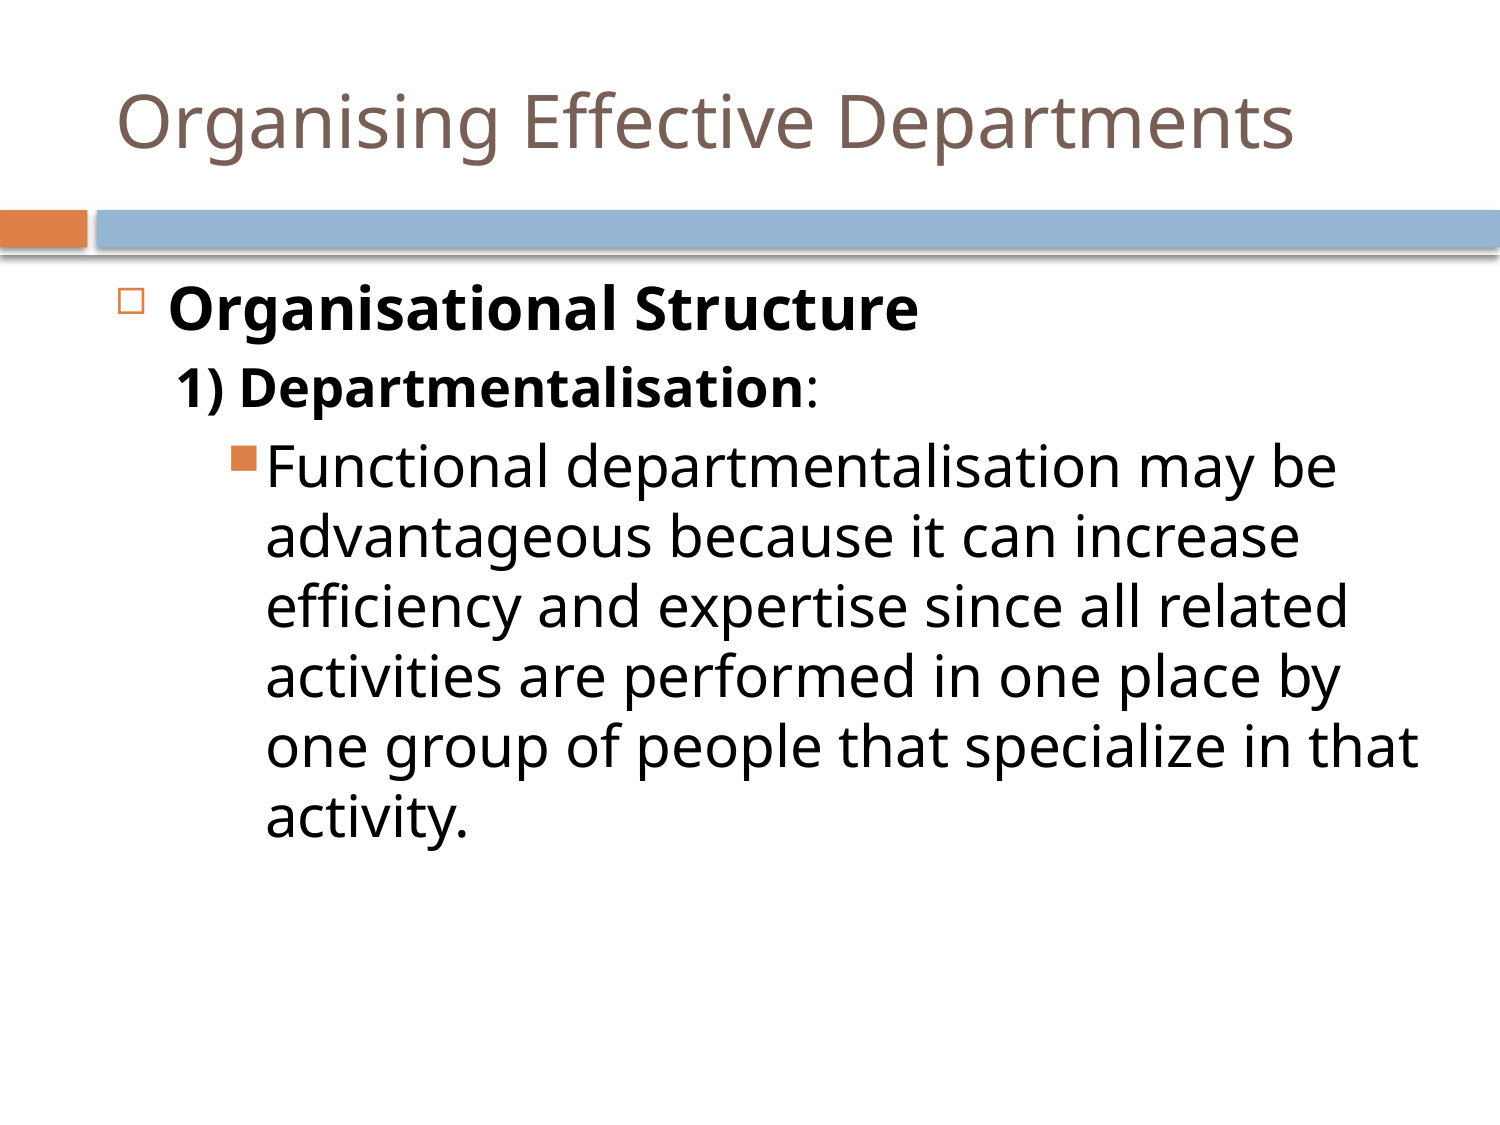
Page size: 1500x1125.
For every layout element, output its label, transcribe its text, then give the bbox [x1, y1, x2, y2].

title Organising Effective Departments [100, 37, 1438, 200]
list Organisational Structure 1) Departmentalisation: Functional departmentalisation may be advantageous because it can increase efficiency and expertise since all related activities are performed in one place by one group of people that specialize in that activity. [100, 262, 1438, 1000]
